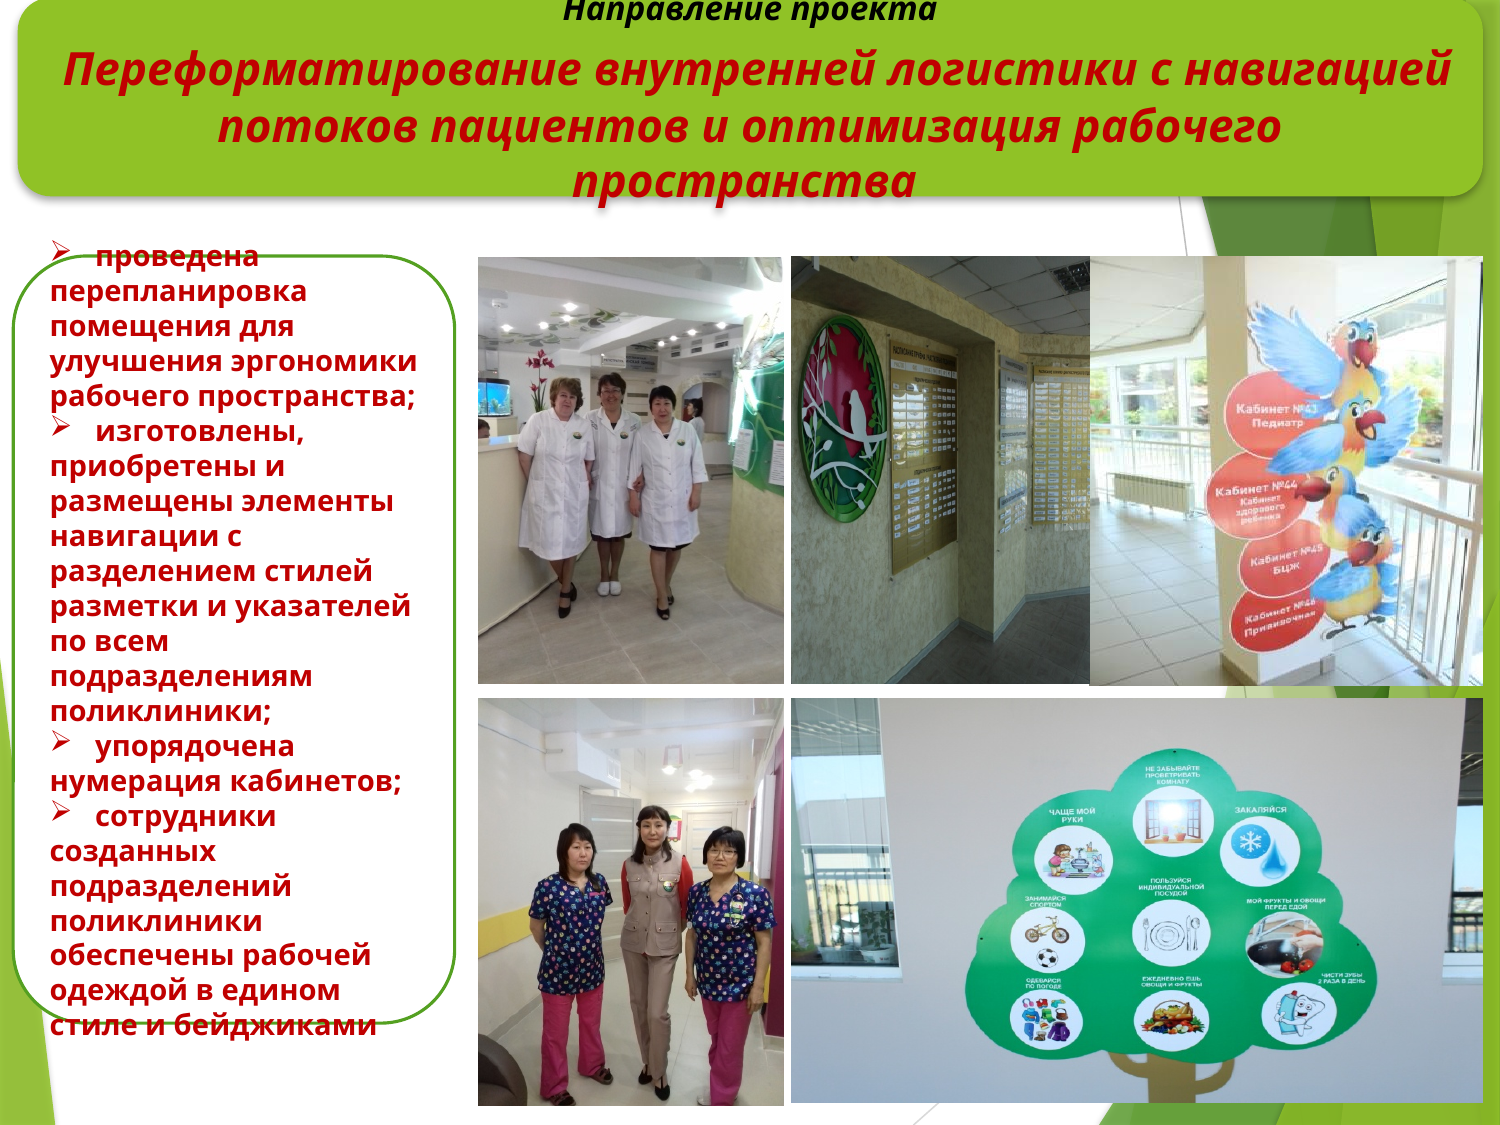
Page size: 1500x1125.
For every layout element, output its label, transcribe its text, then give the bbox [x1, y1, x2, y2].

text_box проведена перепланировка помещения для улучшения эргономики рабочего пространства; изготовлены, приобретены и размещены элементы навигации с разделением стилей разметки и указателей по всем подразделениям поликлиники; упорядочена нумерация кабинетов; сотрудники созданных подразделений поликлиники обеспечены рабочей одеждой в едином стиле и бейджиками [11, 254, 457, 1025]
picture [477, 697, 785, 1107]
picture [791, 255, 1484, 686]
text_box Направление проекта Переформатирование внутренней логистики с навигацией потоков пациентов и оптимизация рабочего пространства [17, 0, 1483, 197]
picture [791, 697, 1484, 1104]
picture [477, 256, 785, 685]
